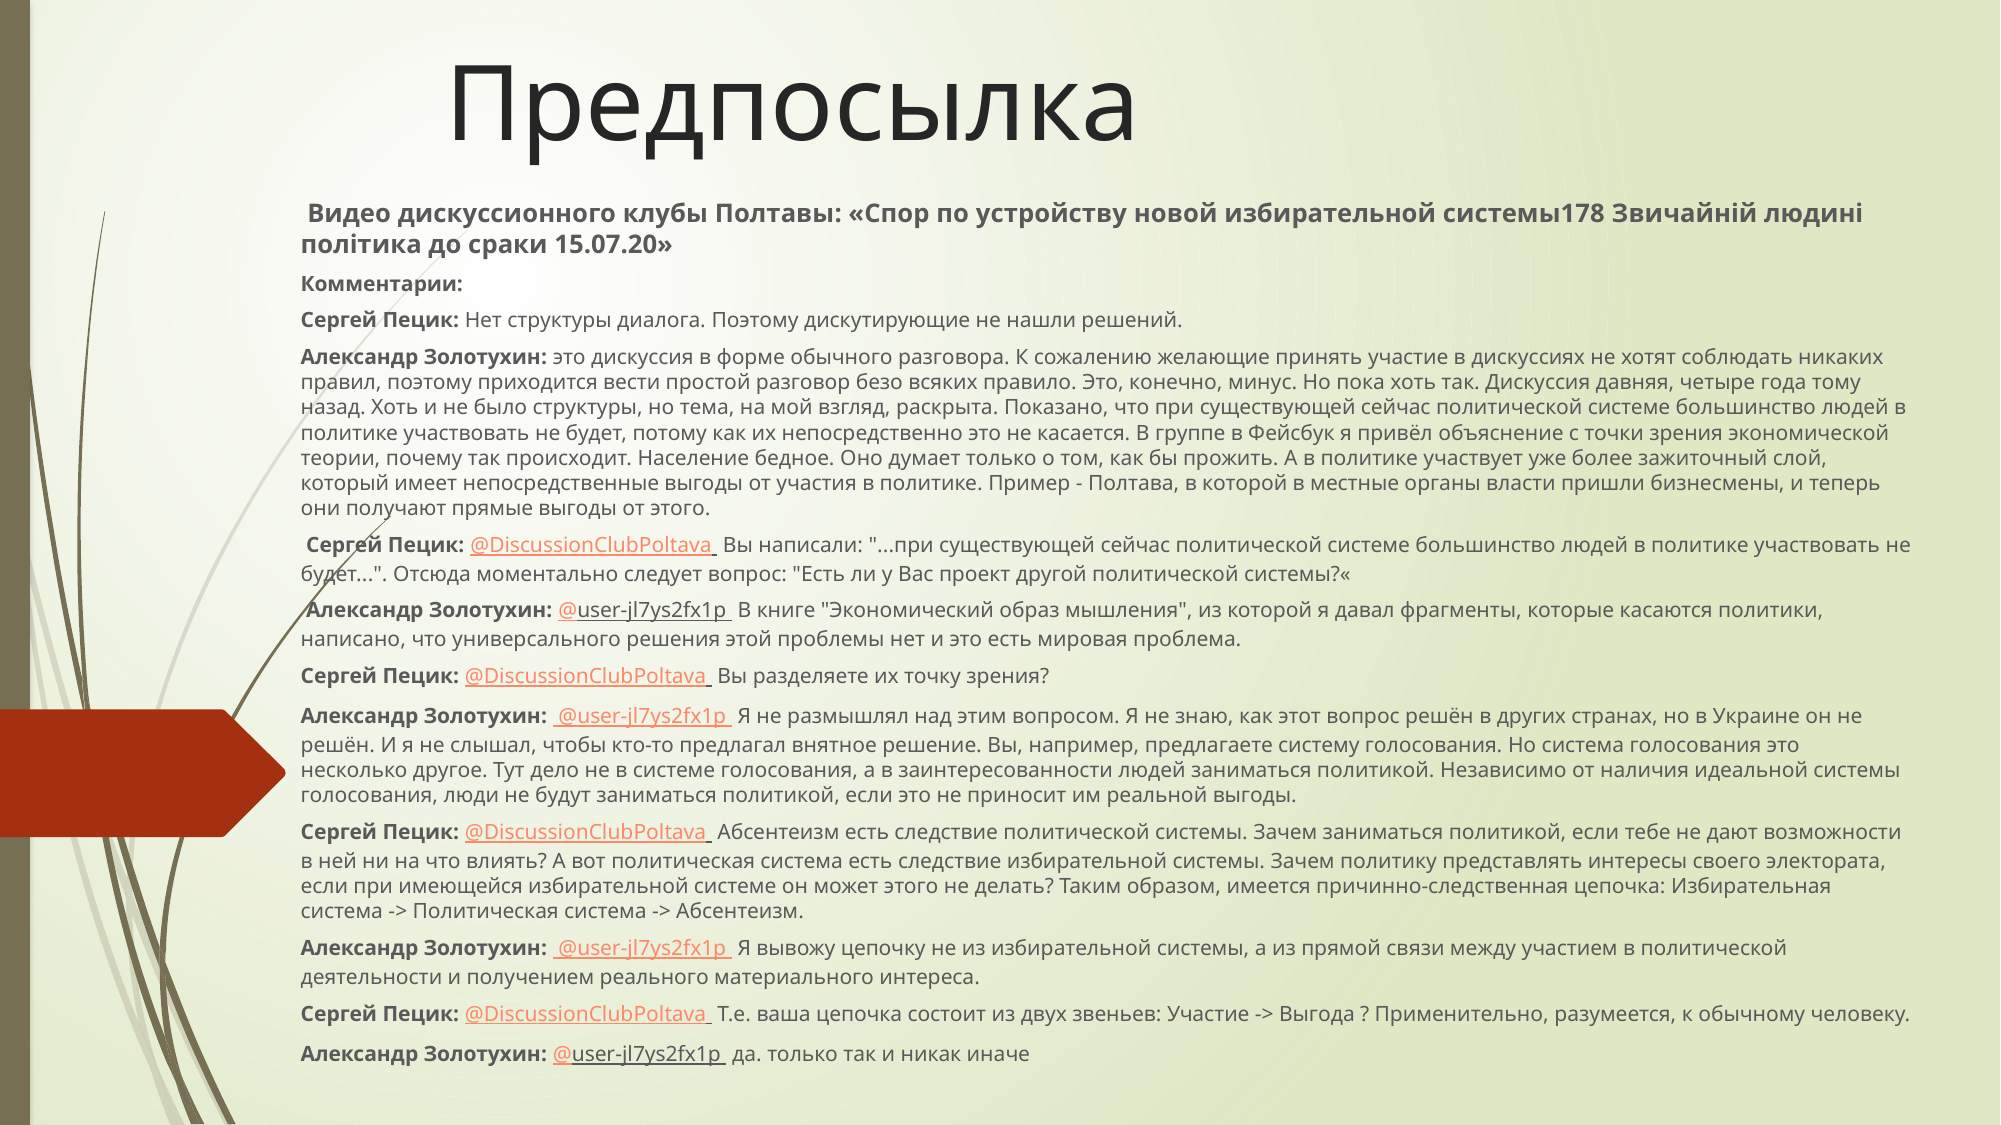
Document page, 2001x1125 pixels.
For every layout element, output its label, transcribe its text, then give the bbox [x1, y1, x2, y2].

title Предпосылка [430, 27, 1893, 169]
text_box Видео дискуссионного клубы Полтавы: «Спор по устройству новой избирательной системы178 Звичайній людині політика до сраки 15.07.20» Комментарии: Сергей Пецик: Нет структуры диалога. Поэтому дискутирующие не нашли решений. Александр Золотухин: это дискуссия в форме обычного разговора. К сожалению желающие принять участие в дискуссиях не хотят соблюдать никаких правил, поэтому приходится вести простой разговор безо всяких правило. Это, конечно, минус. Но пока хоть так. Дискуссия давняя, четыре года тому назад. Хоть и не было структуры, но тема, на мой взгляд, раскрыта. Показано, что при существующей сейчас политической системе большинство людей в политике участвовать не будет, потому как их непосредственно это не касается. В группе в Фейсбук я привёл объяснение с точки зрения экономической теории, почему так происходит. Население бедное. Оно думает только о том, как бы прожить. А в политике участвует уже более зажиточный слой, который имеет непосредственные выгоды от участия в политике. Пример - Полтава, в которой в местные органы власти пришли бизнесмены, и теперь они получают прямые выгоды от этого. Сергей Пецик: @DiscussionClubPoltava Вы написали: "...при существующей сейчас политической системе большинство людей в политике участвовать не будет...". Отсюда моментально следует вопрос: "Есть ли у Вас проект другой политической системы?« Александр Золотухин: @user-jl7ys2fx1p В книге "Экономический образ мышления", из которой я давал фрагменты, которые касаются политики, написано, что универсального решения этой проблемы нет и это есть мировая проблема. Сергей Пецик: @DiscussionClubPoltava Вы разделяете их точку зрения? Александр Золотухин: @user-jl7ys2fx1p Я не размышлял над этим вопросом. Я не знаю, как этот вопрос решён в других странах, но в Украине он не решён. И я не слышал, чтобы кто-то предлагал внятное решение. Вы, например, предлагаете систему голосования. Но система голосования это несколько другое. Тут дело не в системе голосования, а в заинтересованности людей заниматься политикой. Независимо от наличия идеальной системы голосования, люди не будут заниматься политикой, если это не приносит им реальной выгоды. Сергей Пецик: @DiscussionClubPoltava Абсентеизм есть следствие политической системы. Зачем заниматься политикой, если тебе не дают возможности в ней ни на что влиять? А вот политическая система есть следствие избирательной системы. Зачем политику представлять интересы своего электората, если при имеющейся избирательной системе он может этого не делать? Таким образом, имеется причинно-следственная цепочка: Избирательная система -> Политическая система -> Абсентеизм. Александр Золотухин: @user-jl7ys2fx1p Я вывожу цепочку не из избирательной системы, а из прямой связи между участием в политической деятельности и получением реального материального интереса. Сергей Пецик: @DiscussionClubPoltava Т.е. ваша цепочка состоит из двух звеньев: Участие -> Выгода ? Применительно, разумеется, к обычному человеку. Александр Золотухин: @user-jl7ys2fx1p да. только так и никак иначе [285, 189, 1930, 1110]
